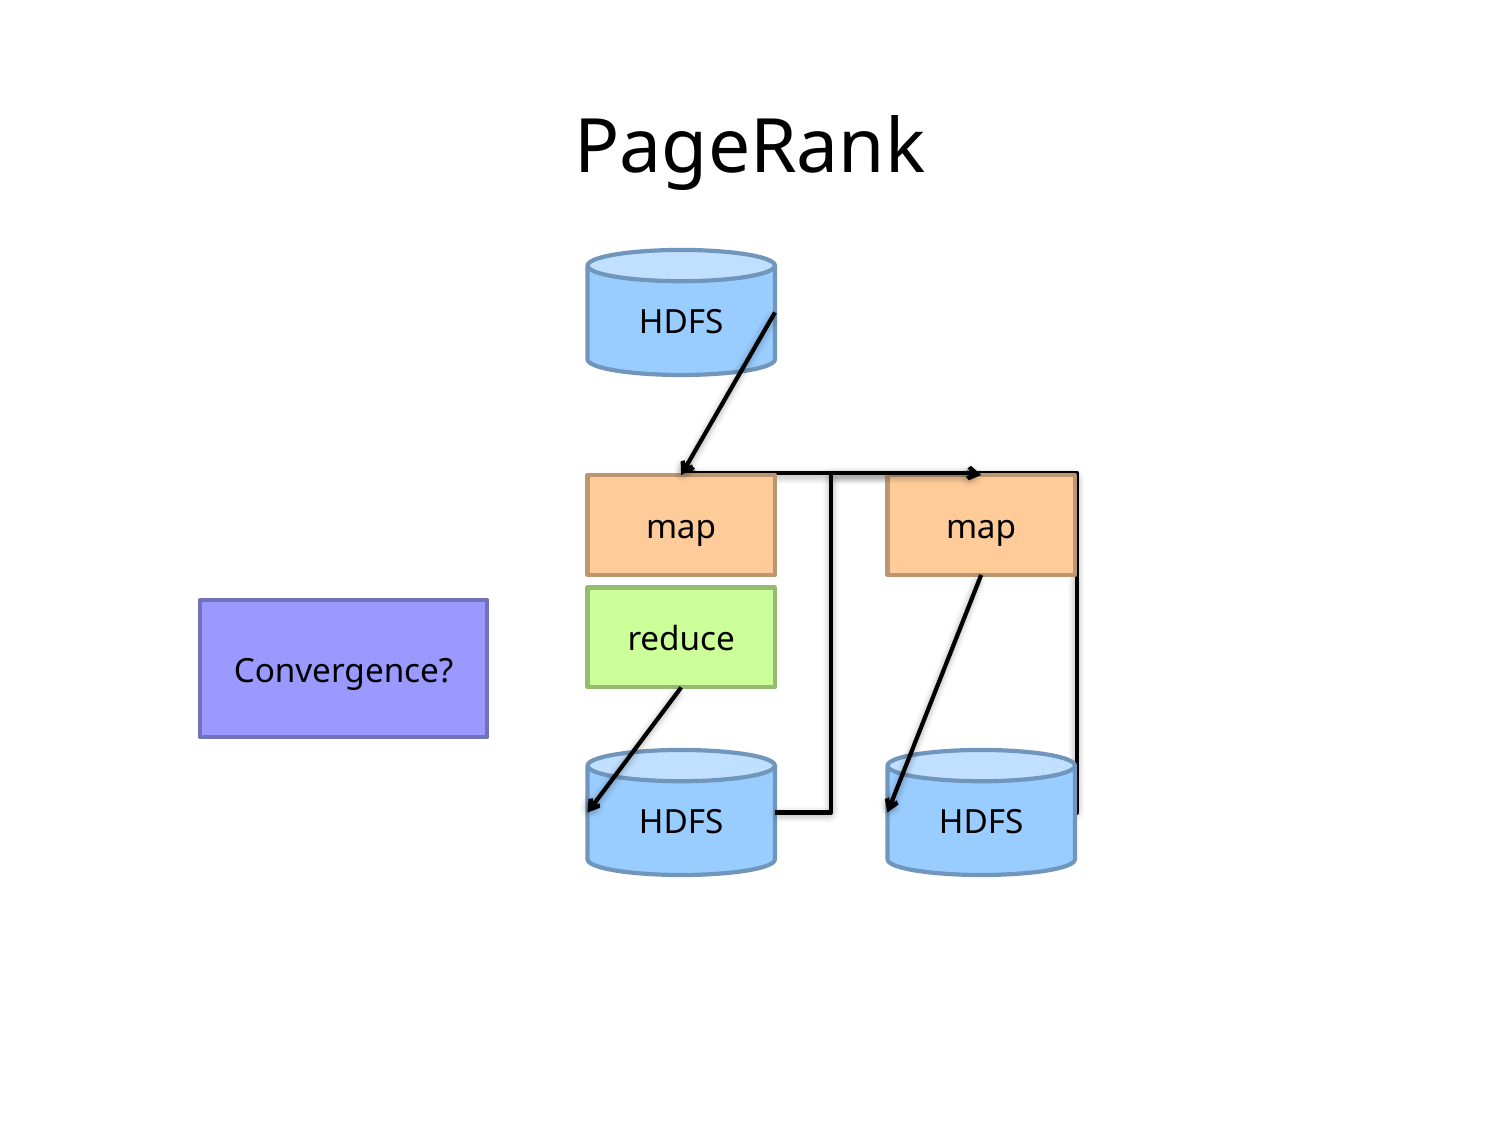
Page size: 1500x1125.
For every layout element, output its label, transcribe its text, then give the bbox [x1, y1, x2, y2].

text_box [630, 524, 1032, 826]
text_box HDFS [885, 750, 1078, 878]
text_box map [585, 473, 777, 577]
text_box HDFS [585, 779, 778, 878]
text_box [590, 253, 772, 279]
text_box Convergence? [198, 598, 489, 739]
text_box HDFS [585, 247, 778, 378]
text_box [590, 756, 622, 773]
text_box PageRank [0, 90, 1500, 203]
text_box HDFS [585, 751, 624, 798]
text_box reduce [585, 585, 624, 689]
text_box map [885, 473, 1077, 577]
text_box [1036, 756, 1072, 776]
